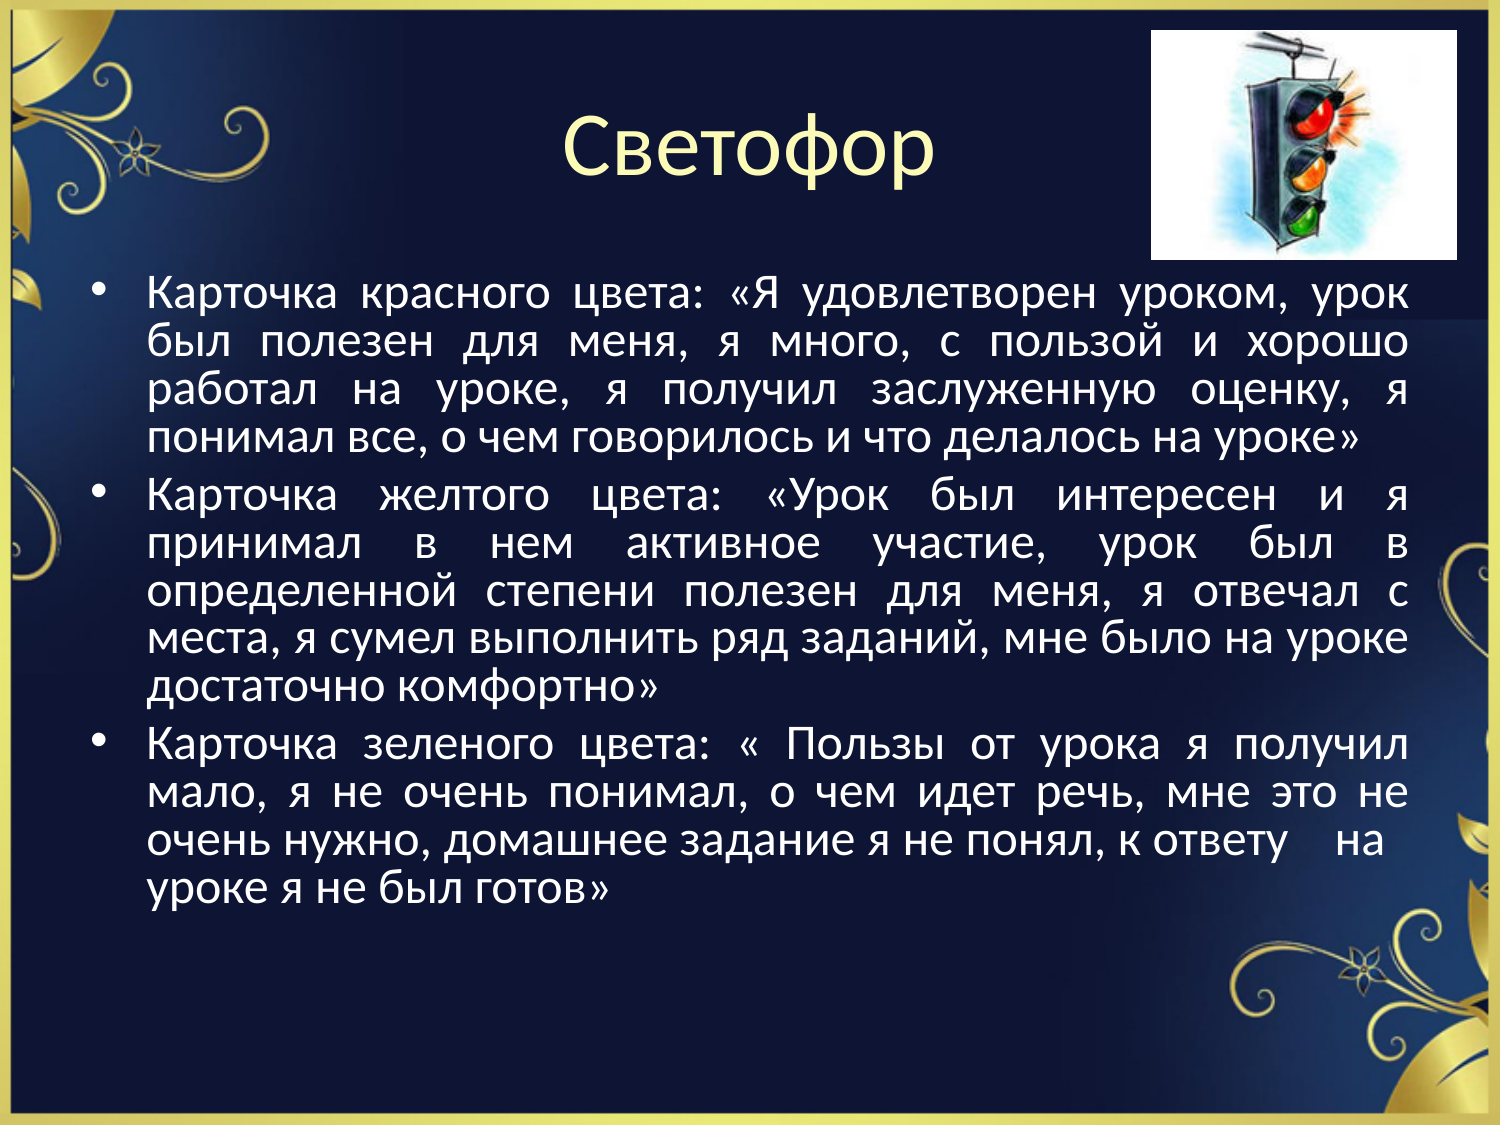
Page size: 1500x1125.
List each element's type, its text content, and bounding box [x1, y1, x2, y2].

picture [0, 0, 1500, 1125]
list Карточка красного цвета: «Я удовлетворен уроком, урок был полезен для меня, я много, с пользой и хорошо работал на уроке, я получил заслуженную оценку, я понимал все, о чем говорилось и что делалось на уроке» Карточка желтого цвета: «Урок был интересен и я принимал в нем активное участие, урок был в определенной степени полезен для меня, я отвечал с места, я сумел выполнить ряд заданий, мне было на уроке достаточно комфортно» Карточка зеленого цвета: « Пользы от урока я получил мало, я не очень понимал, о чем идет речь, мне это не очень нужно, домашнее задание я не понял, к ответу на уроке я не был готов» [74, 262, 1426, 1006]
title Светофор [74, 44, 1146, 233]
